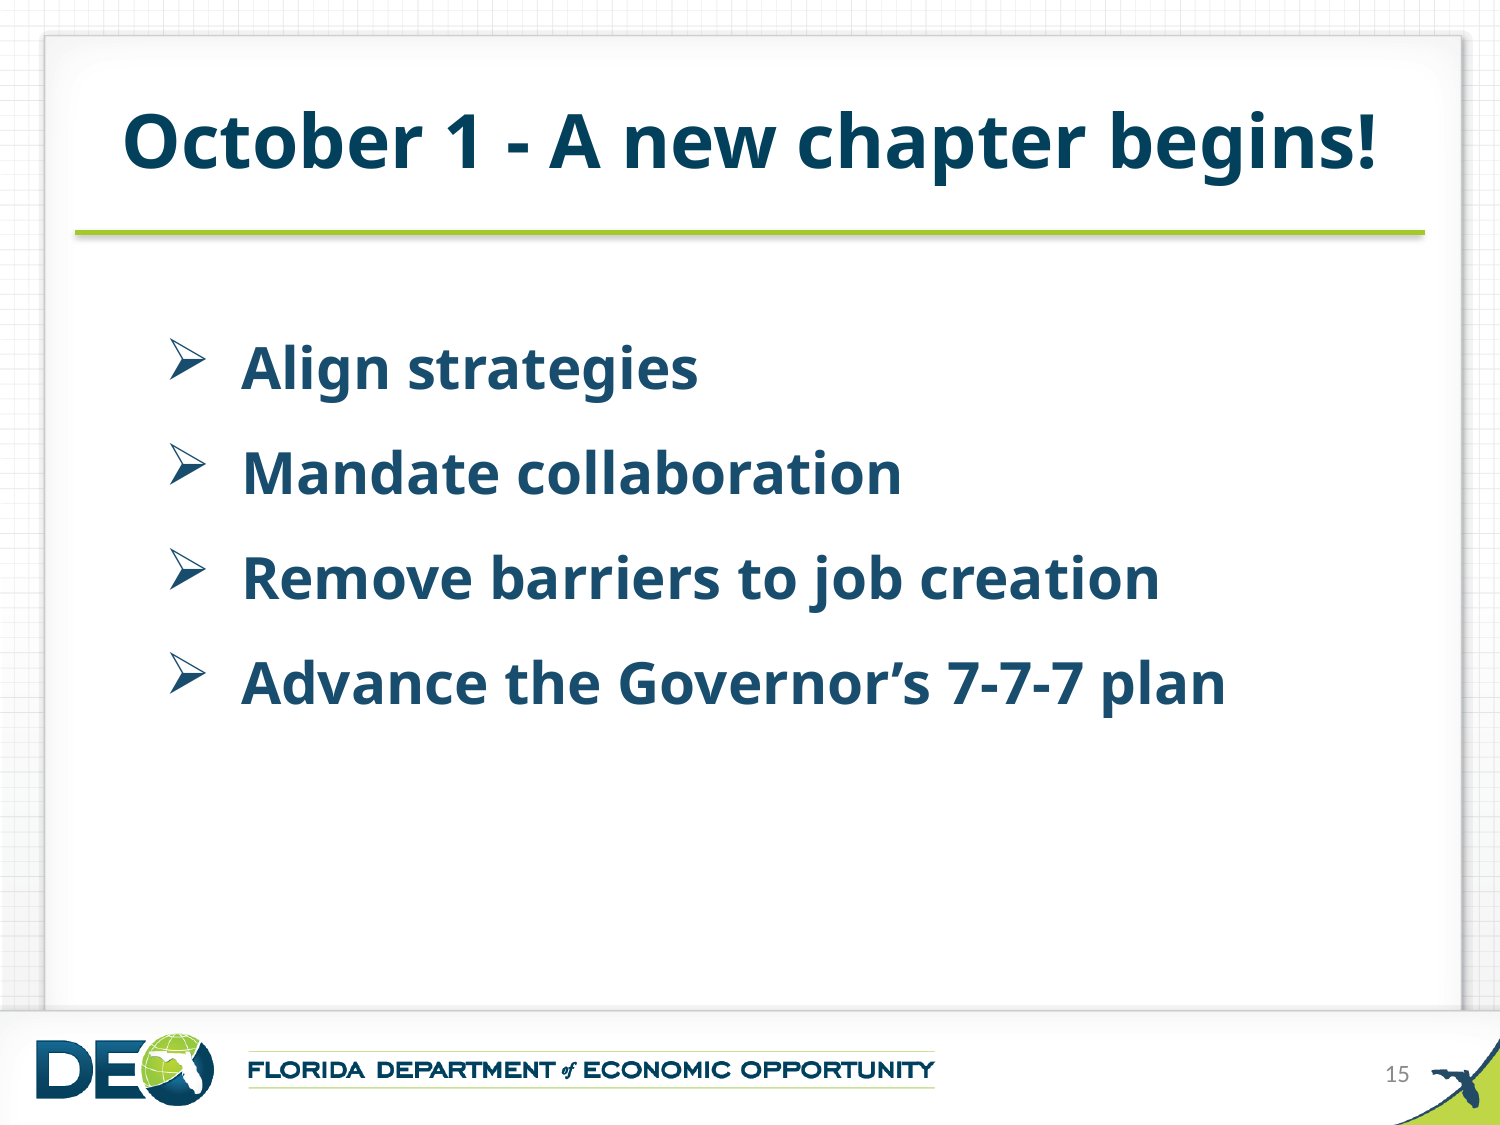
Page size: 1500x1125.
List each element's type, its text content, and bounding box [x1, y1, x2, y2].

list Align strategies Mandate collaboration Remove barriers to job creation Advance the Governor’s 7-7-7 plan [75, 289, 1425, 829]
title October 1 - A new chapter begins! [75, 45, 1425, 233]
picture [0, 0, 1500, 1125]
slide_number 15 [1074, 1042, 1425, 1103]
